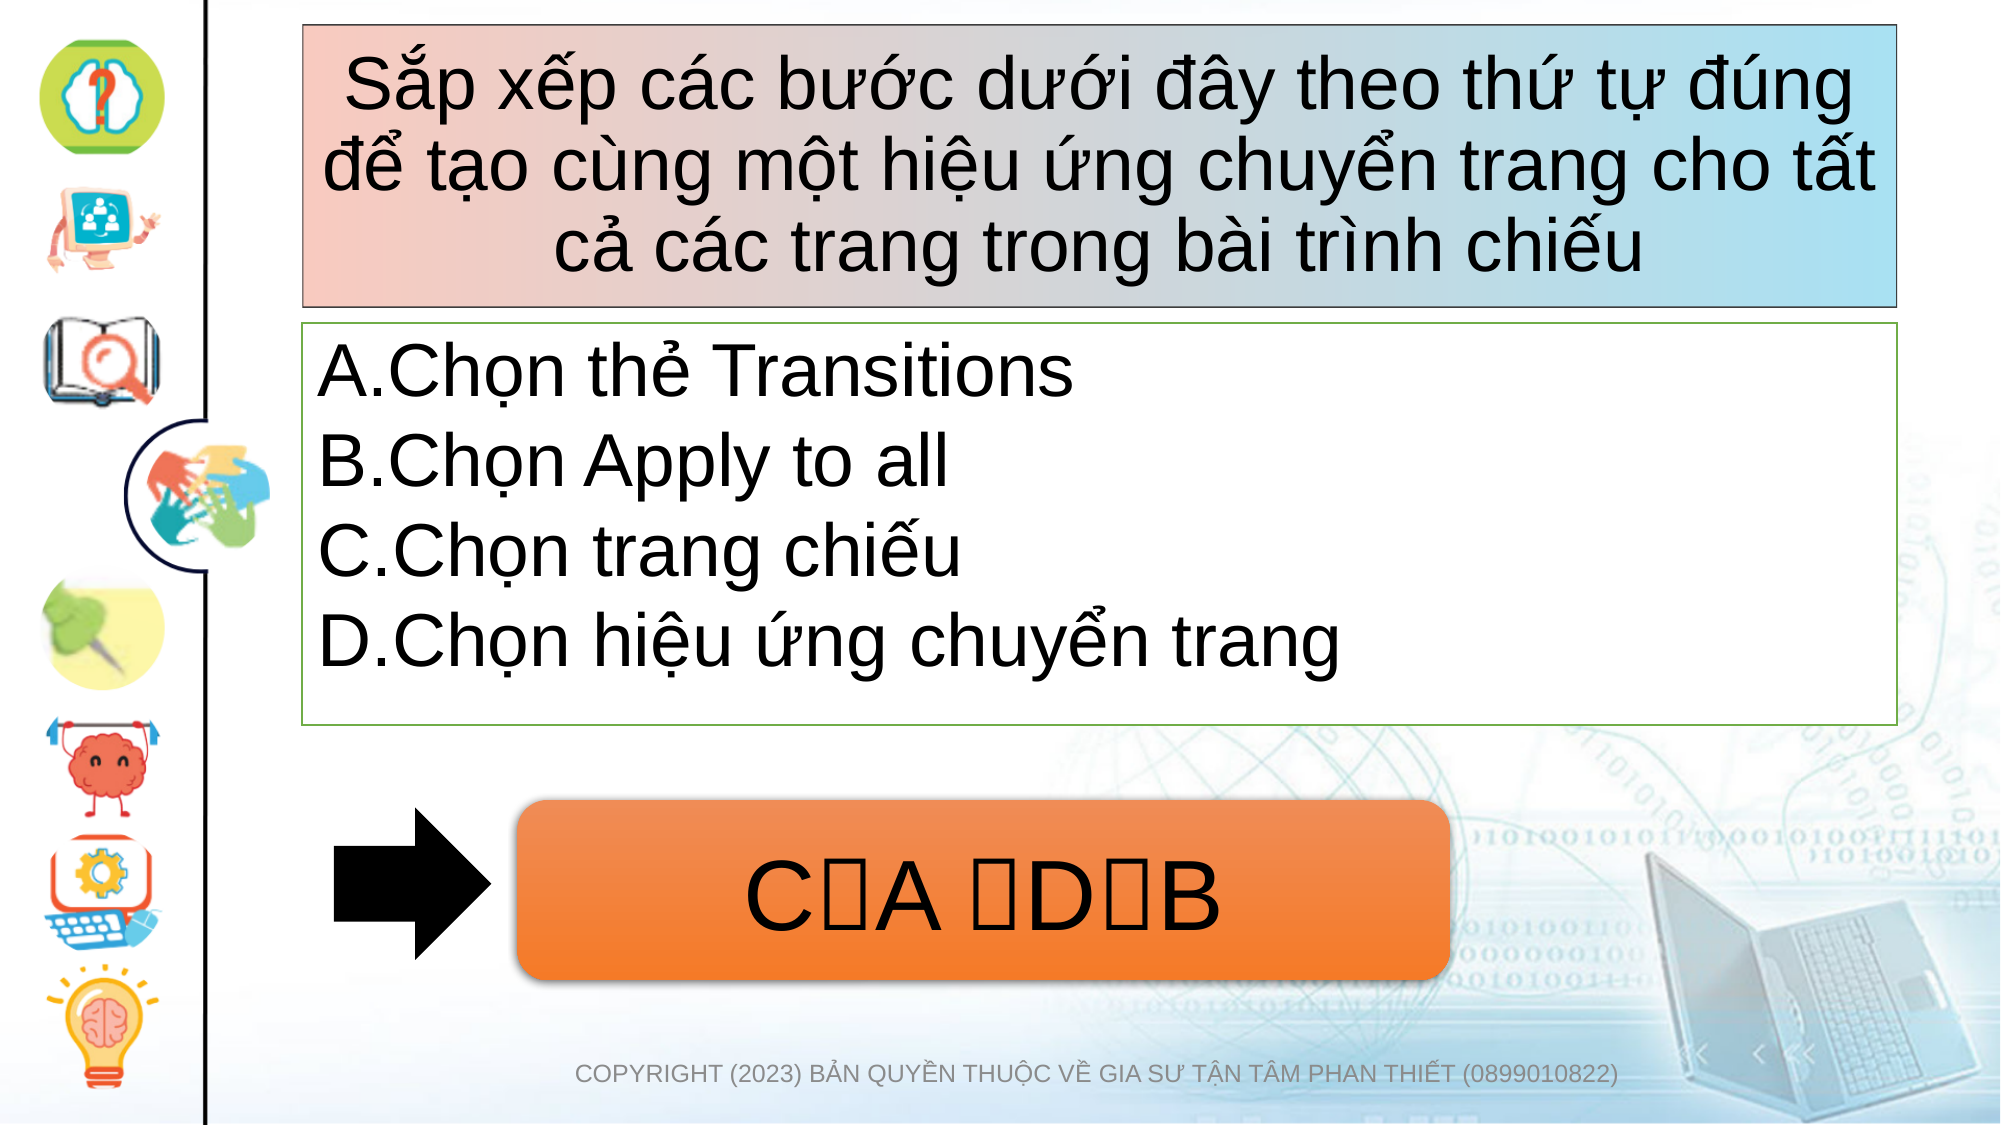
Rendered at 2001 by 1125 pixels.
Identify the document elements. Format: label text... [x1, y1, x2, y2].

text_box [333, 807, 492, 960]
picture [0, 0, 2001, 1125]
text_box Chọn thẻ Transitions Chọn Apply to all Chọn trang chiếu Chọn hiệu ứng chuyển trang [301, 322, 1898, 726]
text_box CA DB [517, 799, 1450, 980]
footer COPYRIGHT (2023) BẢN QUYỀN THUỘC VỀ GIA SƯ TẬN TÂM PHAN THIẾT (0899010822) [504, 1042, 1691, 1103]
title Sắp xếp các bước dưới đây theo thứ tự đúng để tạo cùng một hiệu ứng chuyển trang cho tất cả các trang trong bài trình chiếu [302, 24, 1898, 308]
